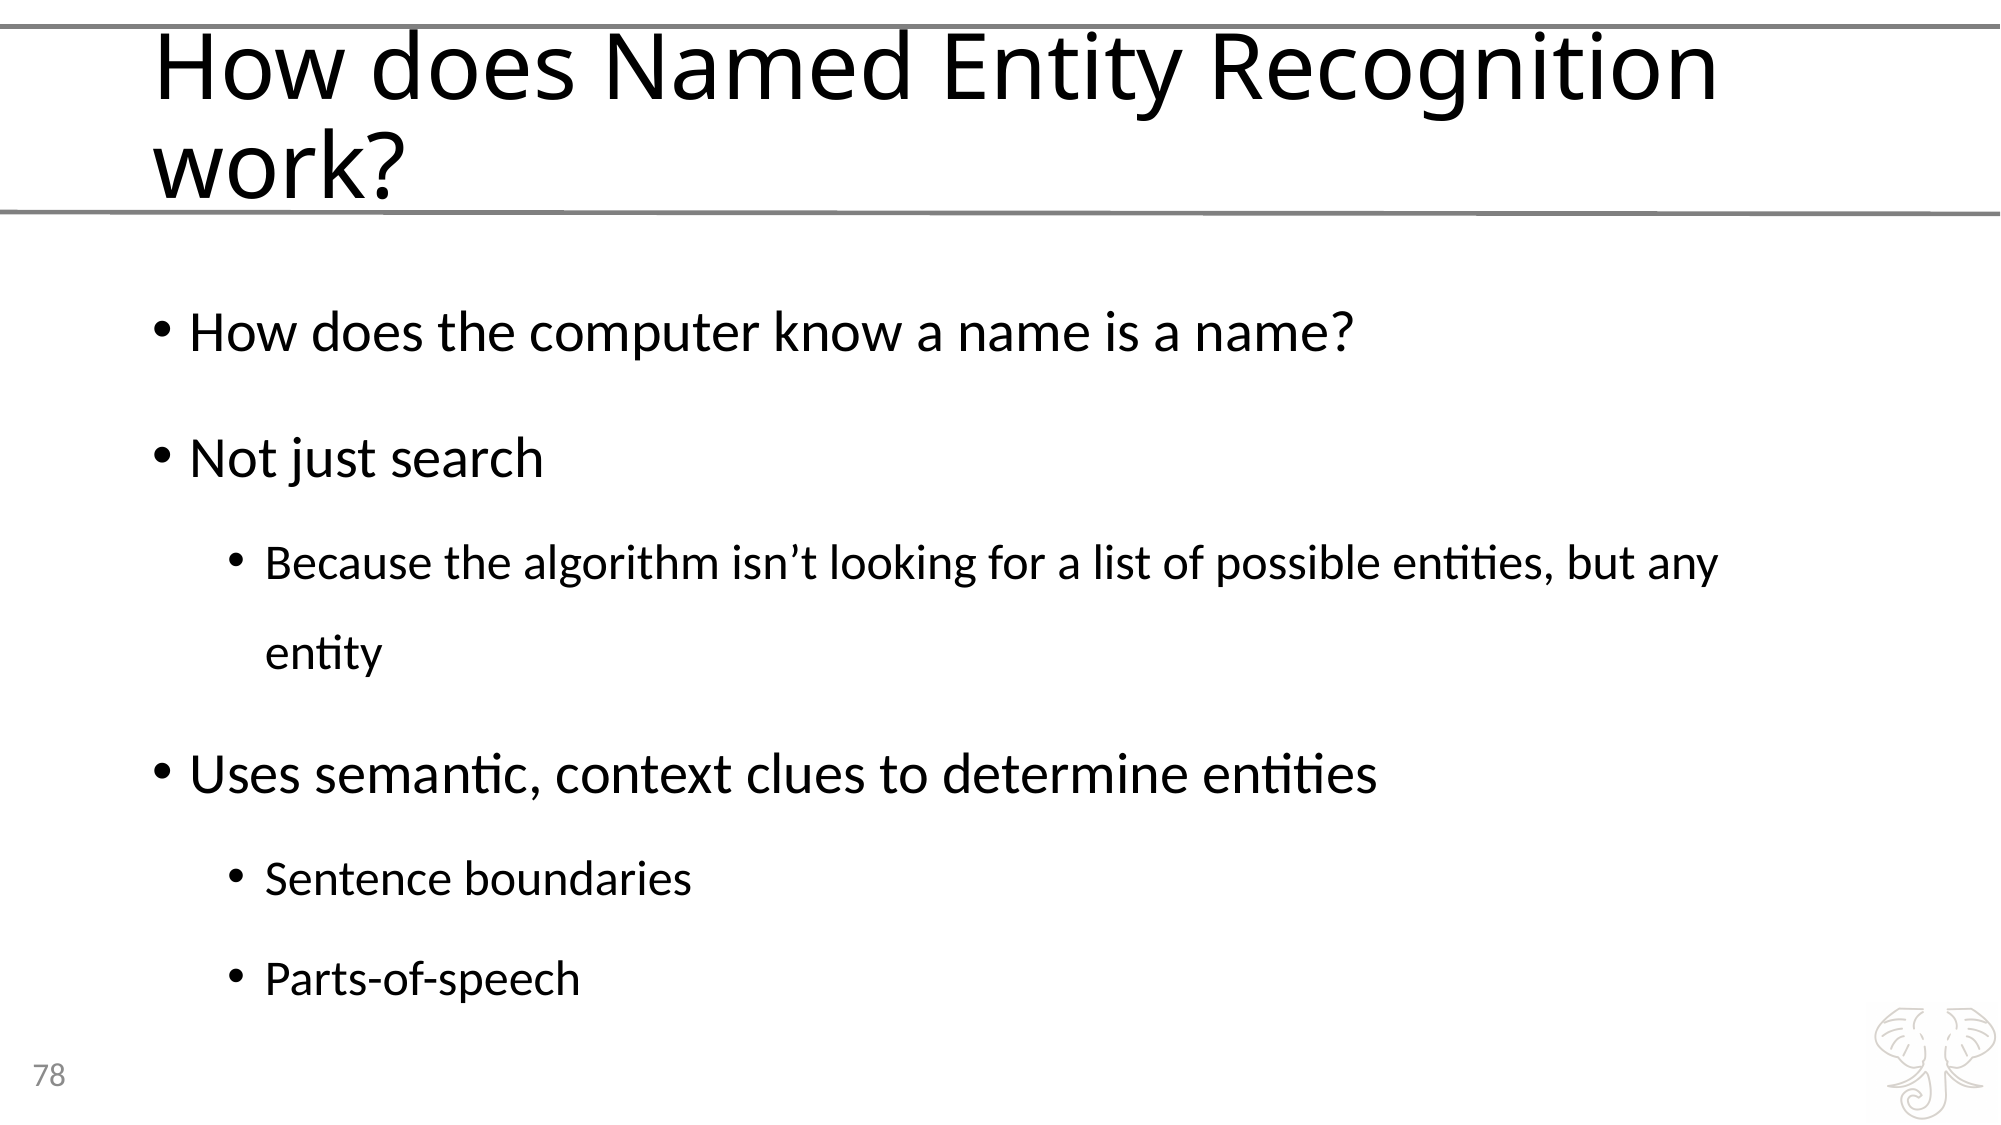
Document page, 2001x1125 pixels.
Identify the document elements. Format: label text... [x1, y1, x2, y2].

list How does the computer know a name is a name? Not just search Because the algorithm isn’t looking for a list of possible entities, but any entity Uses semantic, context clues to determine entities Sentence boundaries Parts-of-speech [137, 251, 1863, 1078]
picture [1866, 1002, 1998, 1123]
title How does Named Entity Recognition work? [137, 26, 1863, 213]
slide_number 78 [17, 1042, 468, 1103]
